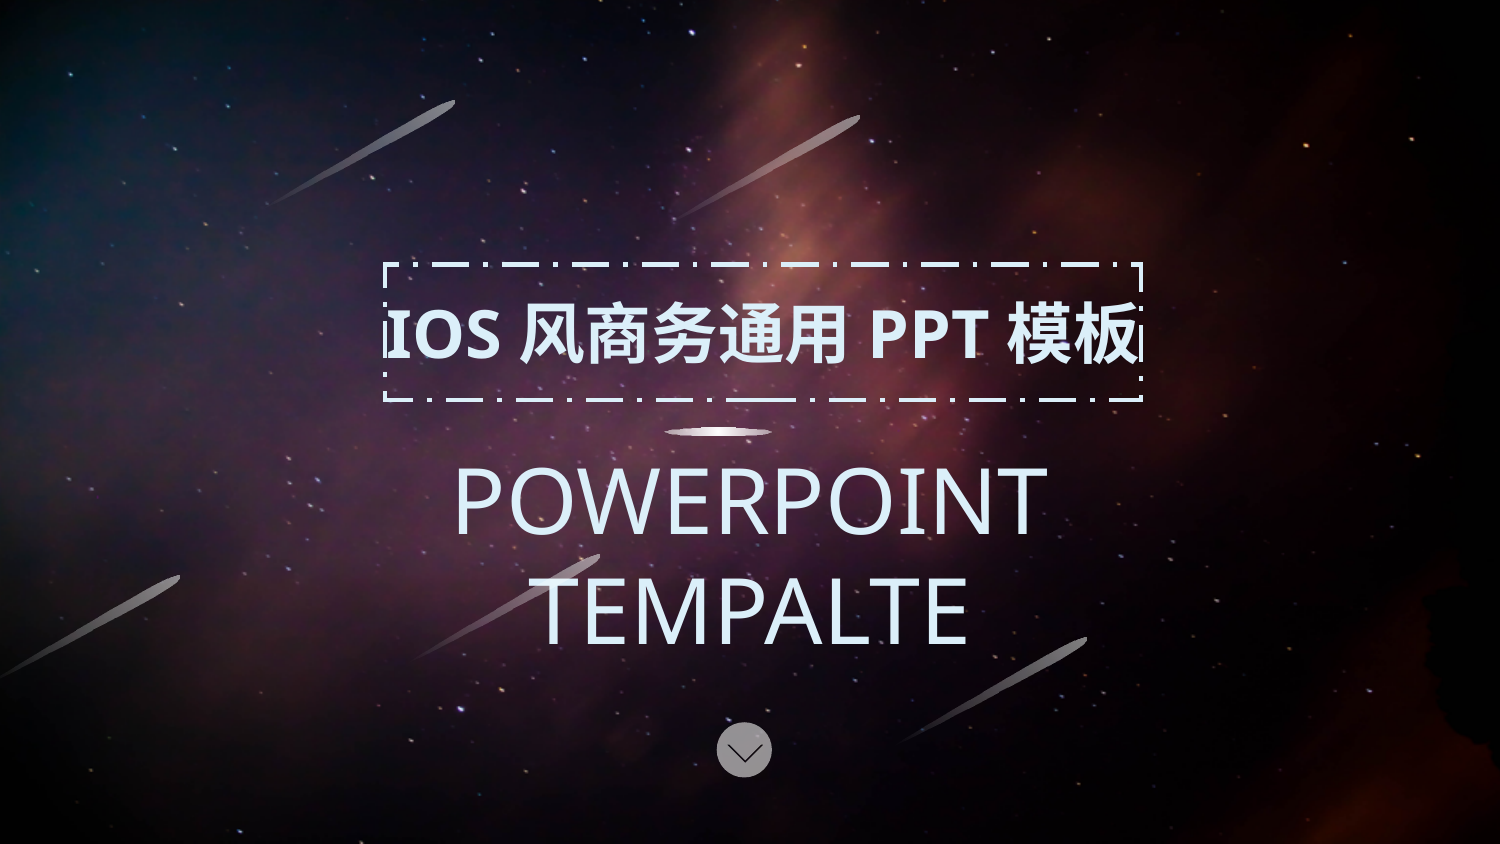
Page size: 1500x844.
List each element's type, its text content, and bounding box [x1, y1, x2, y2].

text_box [715, 721, 773, 779]
text_box [891, 636, 1088, 748]
text_box [384, 380, 1142, 401]
text_box [664, 114, 861, 226]
text_box [0, 574, 182, 679]
text_box [259, 99, 456, 211]
text_box [662, 426, 775, 437]
text_box IOS风商务通用PPT模板 [371, 284, 1155, 380]
text_box POWERPOINT TEMPALTE [227, 435, 1273, 670]
picture [0, 0, 1500, 844]
text_box [384, 263, 1142, 284]
text_box [404, 553, 601, 665]
